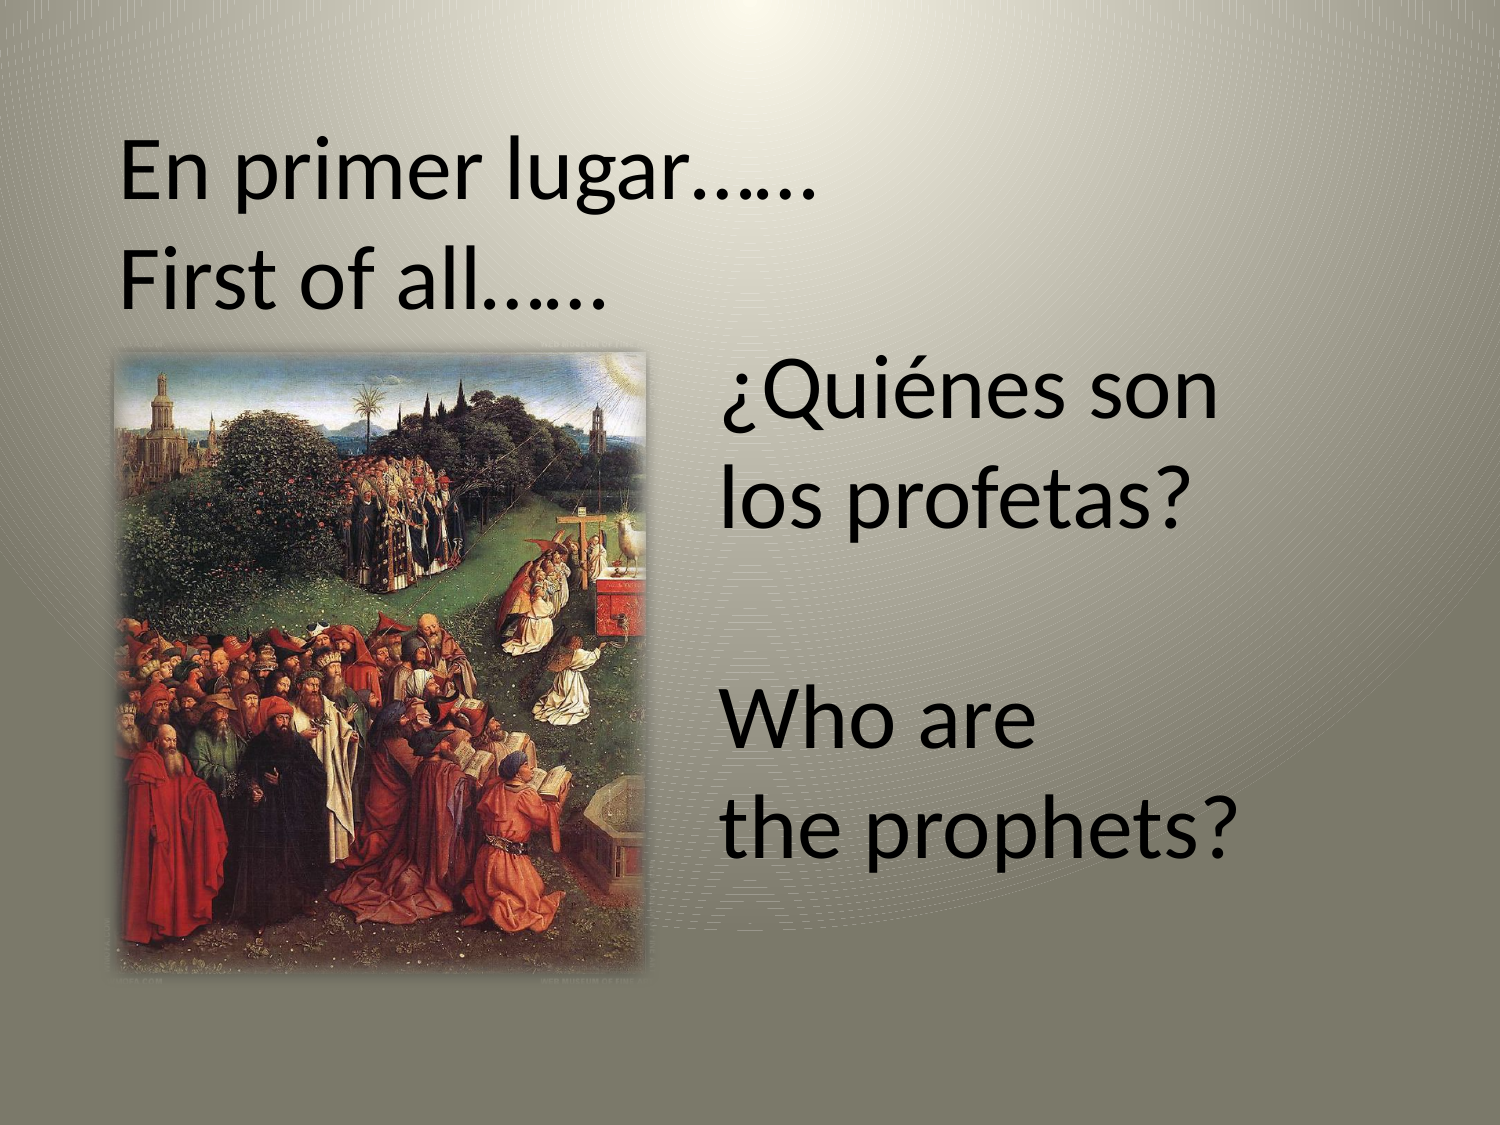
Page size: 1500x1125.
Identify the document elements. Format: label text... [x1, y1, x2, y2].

picture [99, 337, 660, 989]
title En primer lugar…… First of all…… ¿Quiénes son los profetas? Who are the prophets? [62, 99, 1463, 650]
